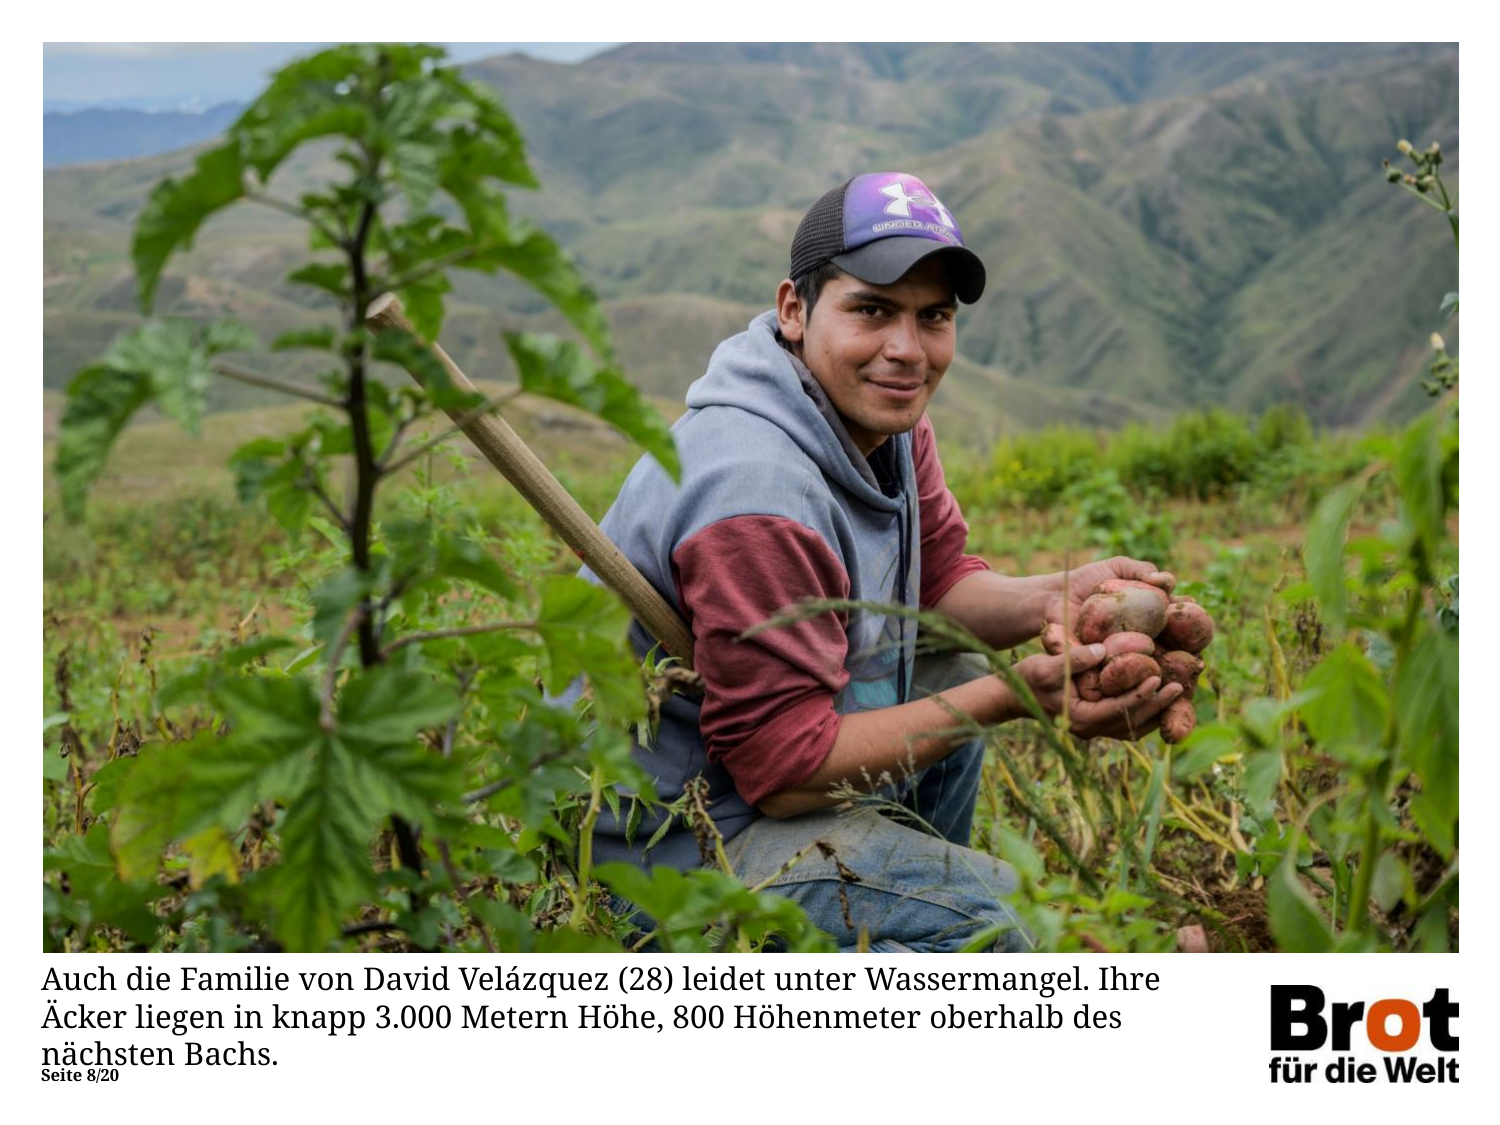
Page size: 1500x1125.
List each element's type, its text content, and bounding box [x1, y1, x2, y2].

picture [42, 42, 1459, 953]
picture [1269, 985, 1459, 1083]
text_box Auch die Familie von David Velázquez (28) leidet unter Wassermangel. Ihre Äcker liegen in knapp 3.000 Metern Höhe, 800 Höhenmeter oberhalb des nächsten Bachs. [41, 959, 1258, 1080]
